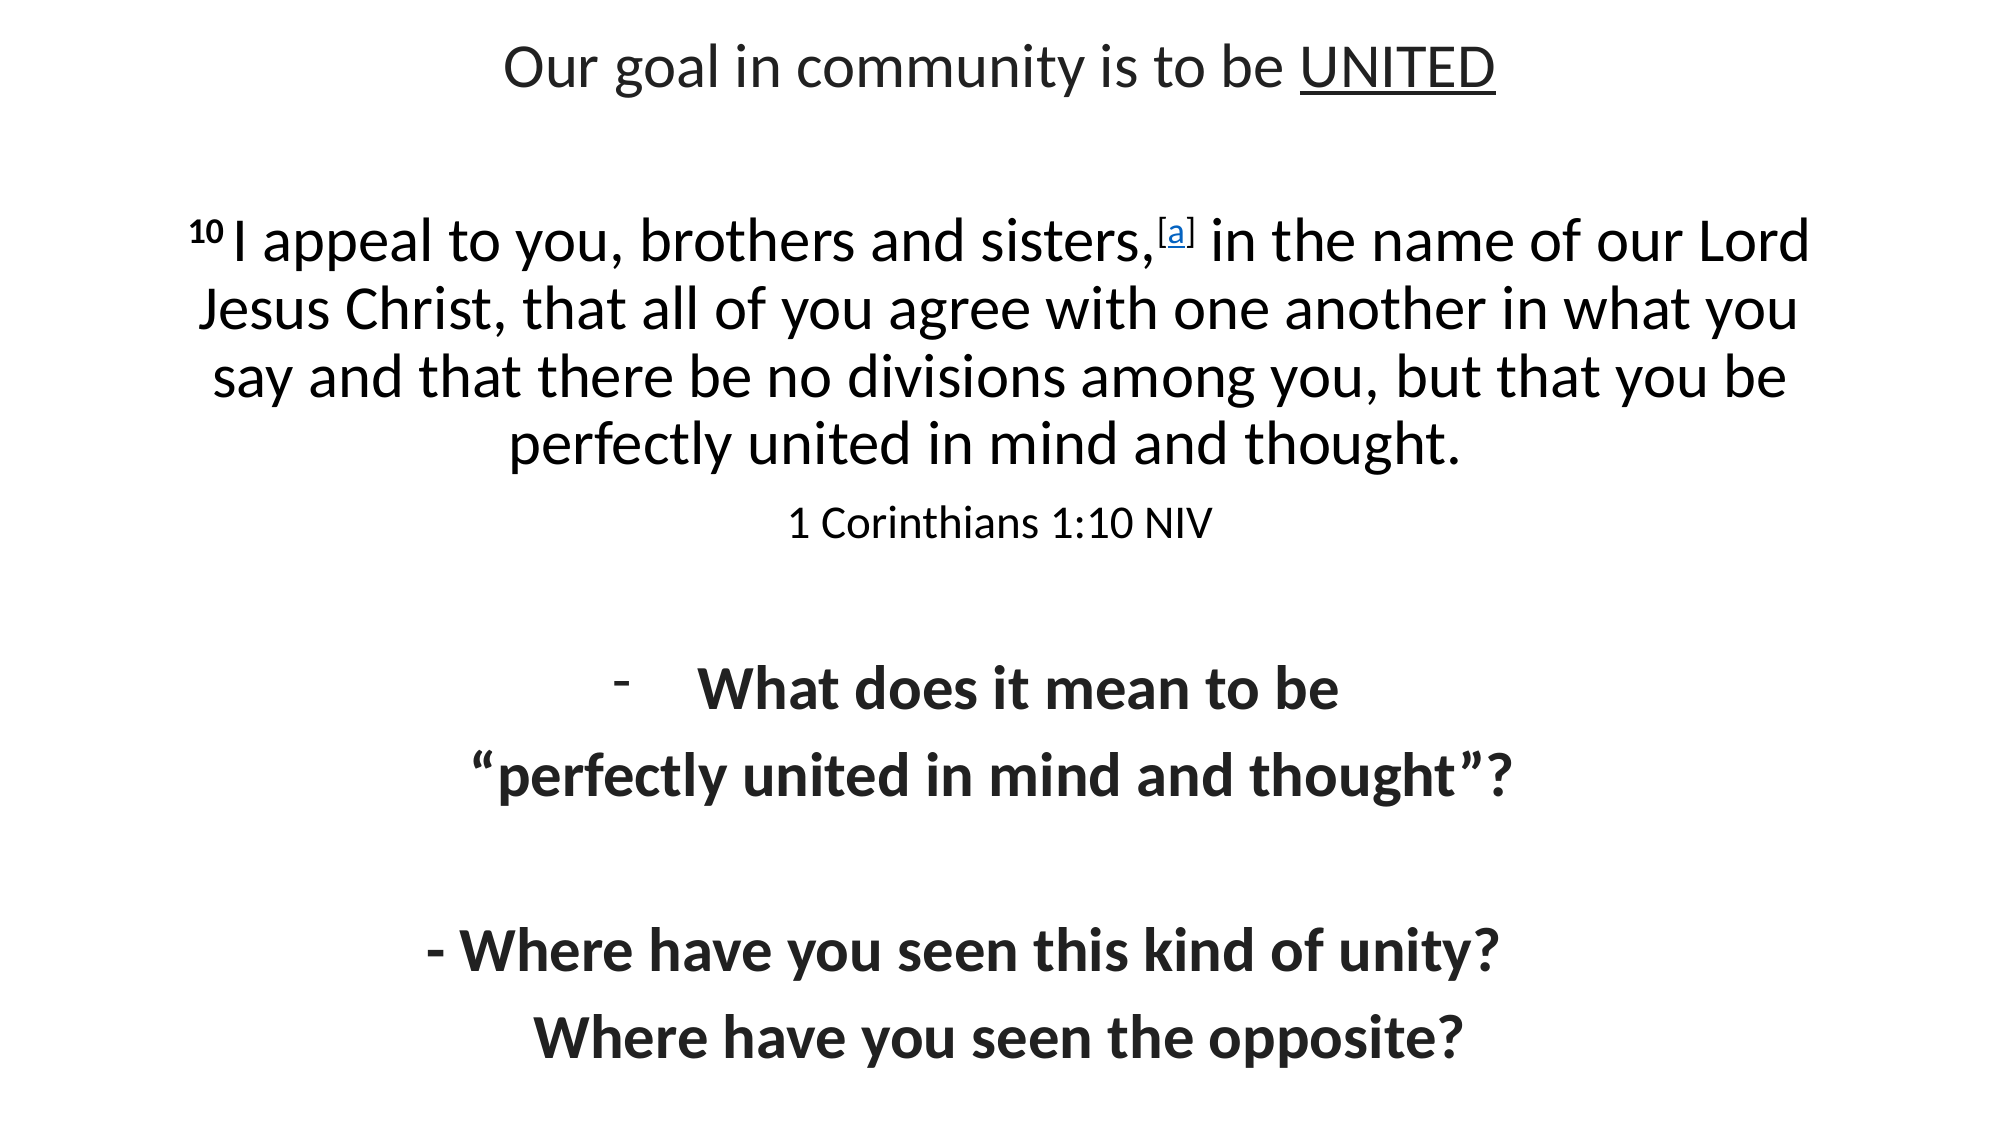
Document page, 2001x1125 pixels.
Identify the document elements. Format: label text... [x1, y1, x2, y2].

list Our goal in community is to be UNITED 10 I appeal to you, brothers and sisters,[a] in the name of our Lord Jesus Christ, that all of you agree with one another in what you say and that there be no divisions among you, but that you be perfectly united in mind and thought. 1 Corinthians 1:10 NIV What does it mean to be “perfectly united in mind and thought”? - Where have you seen this kind of unity? Where have you seen the opposite? [137, 25, 1863, 1080]
